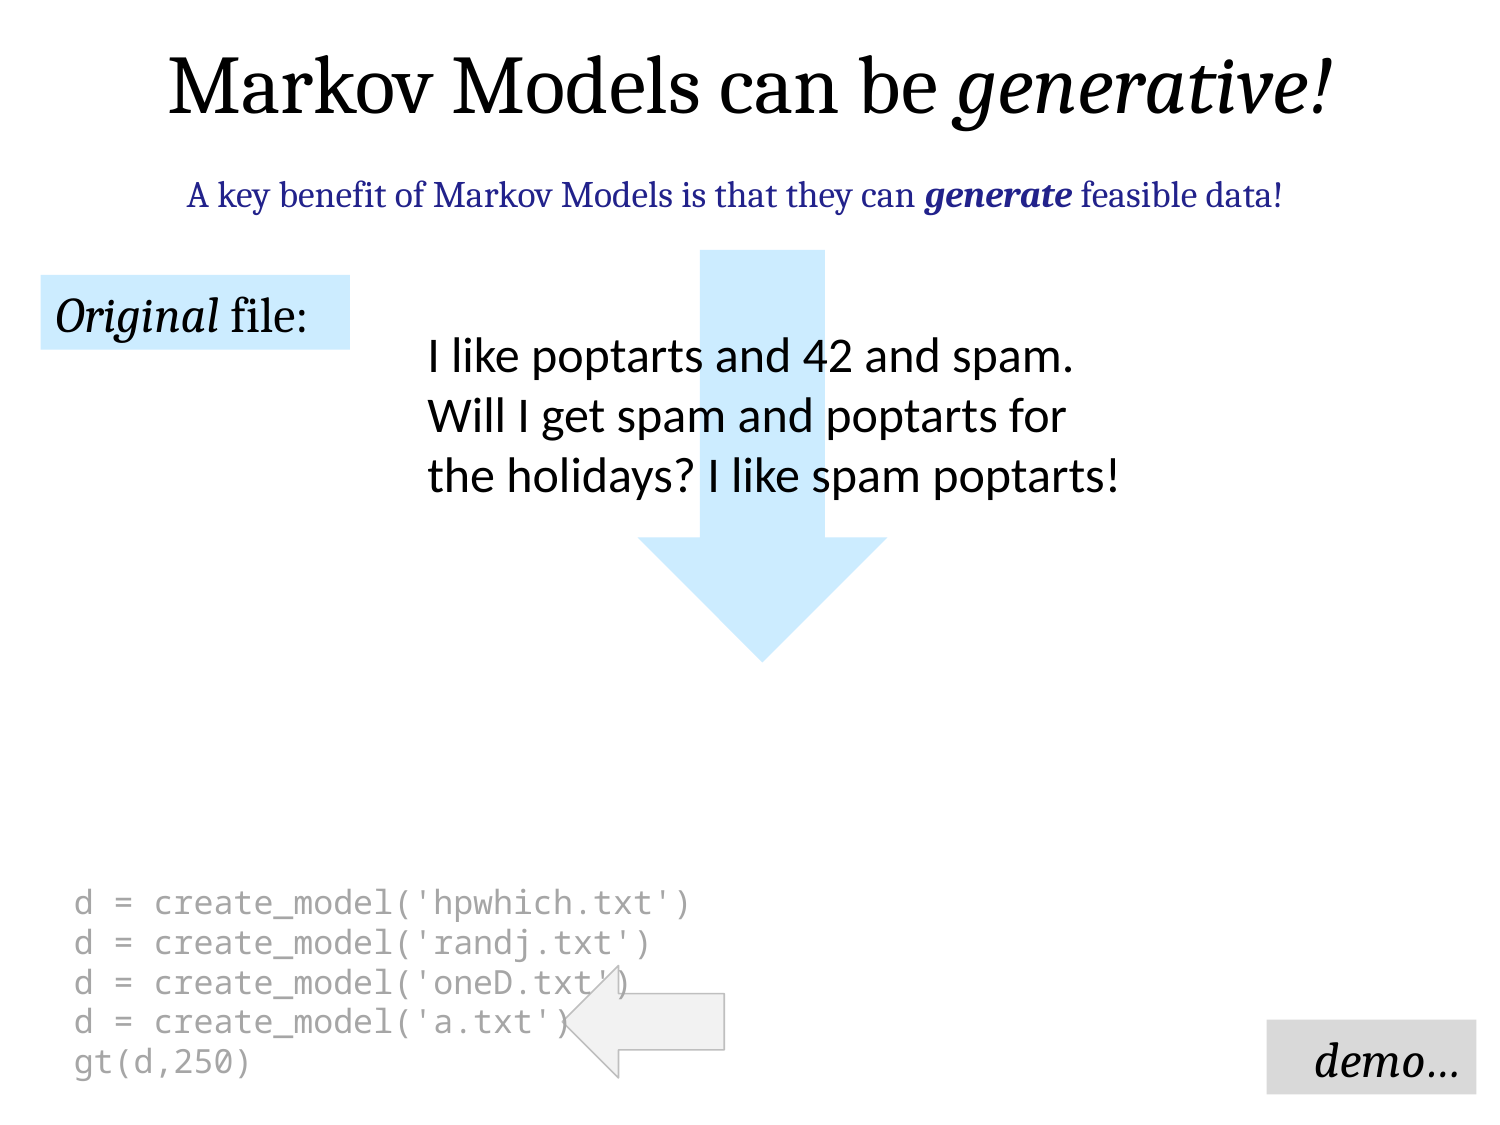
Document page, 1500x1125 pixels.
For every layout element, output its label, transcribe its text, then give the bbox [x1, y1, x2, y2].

text_box [637, 511, 888, 663]
text_box A key benefit of Markov Models is that they can generate feasible data! [83, 162, 1388, 223]
text_box Markov Models can be generative! [125, 22, 1375, 138]
text_box [709, 993, 725, 1050]
text_box demo… [1266, 1019, 1477, 1095]
text_box d = create_model('hpwhich.txt') d = create_model('randj.txt') d = create_model('oneD.txt') d = create_model('a.txt') gt(d,250) [59, 873, 709, 1088]
text_box Original file: [40, 274, 350, 350]
text_box I like poptarts and 42 and spam. Will I get spam and poptarts for the holidays? I like spam poptarts! [412, 315, 1267, 511]
text_box [699, 249, 825, 315]
